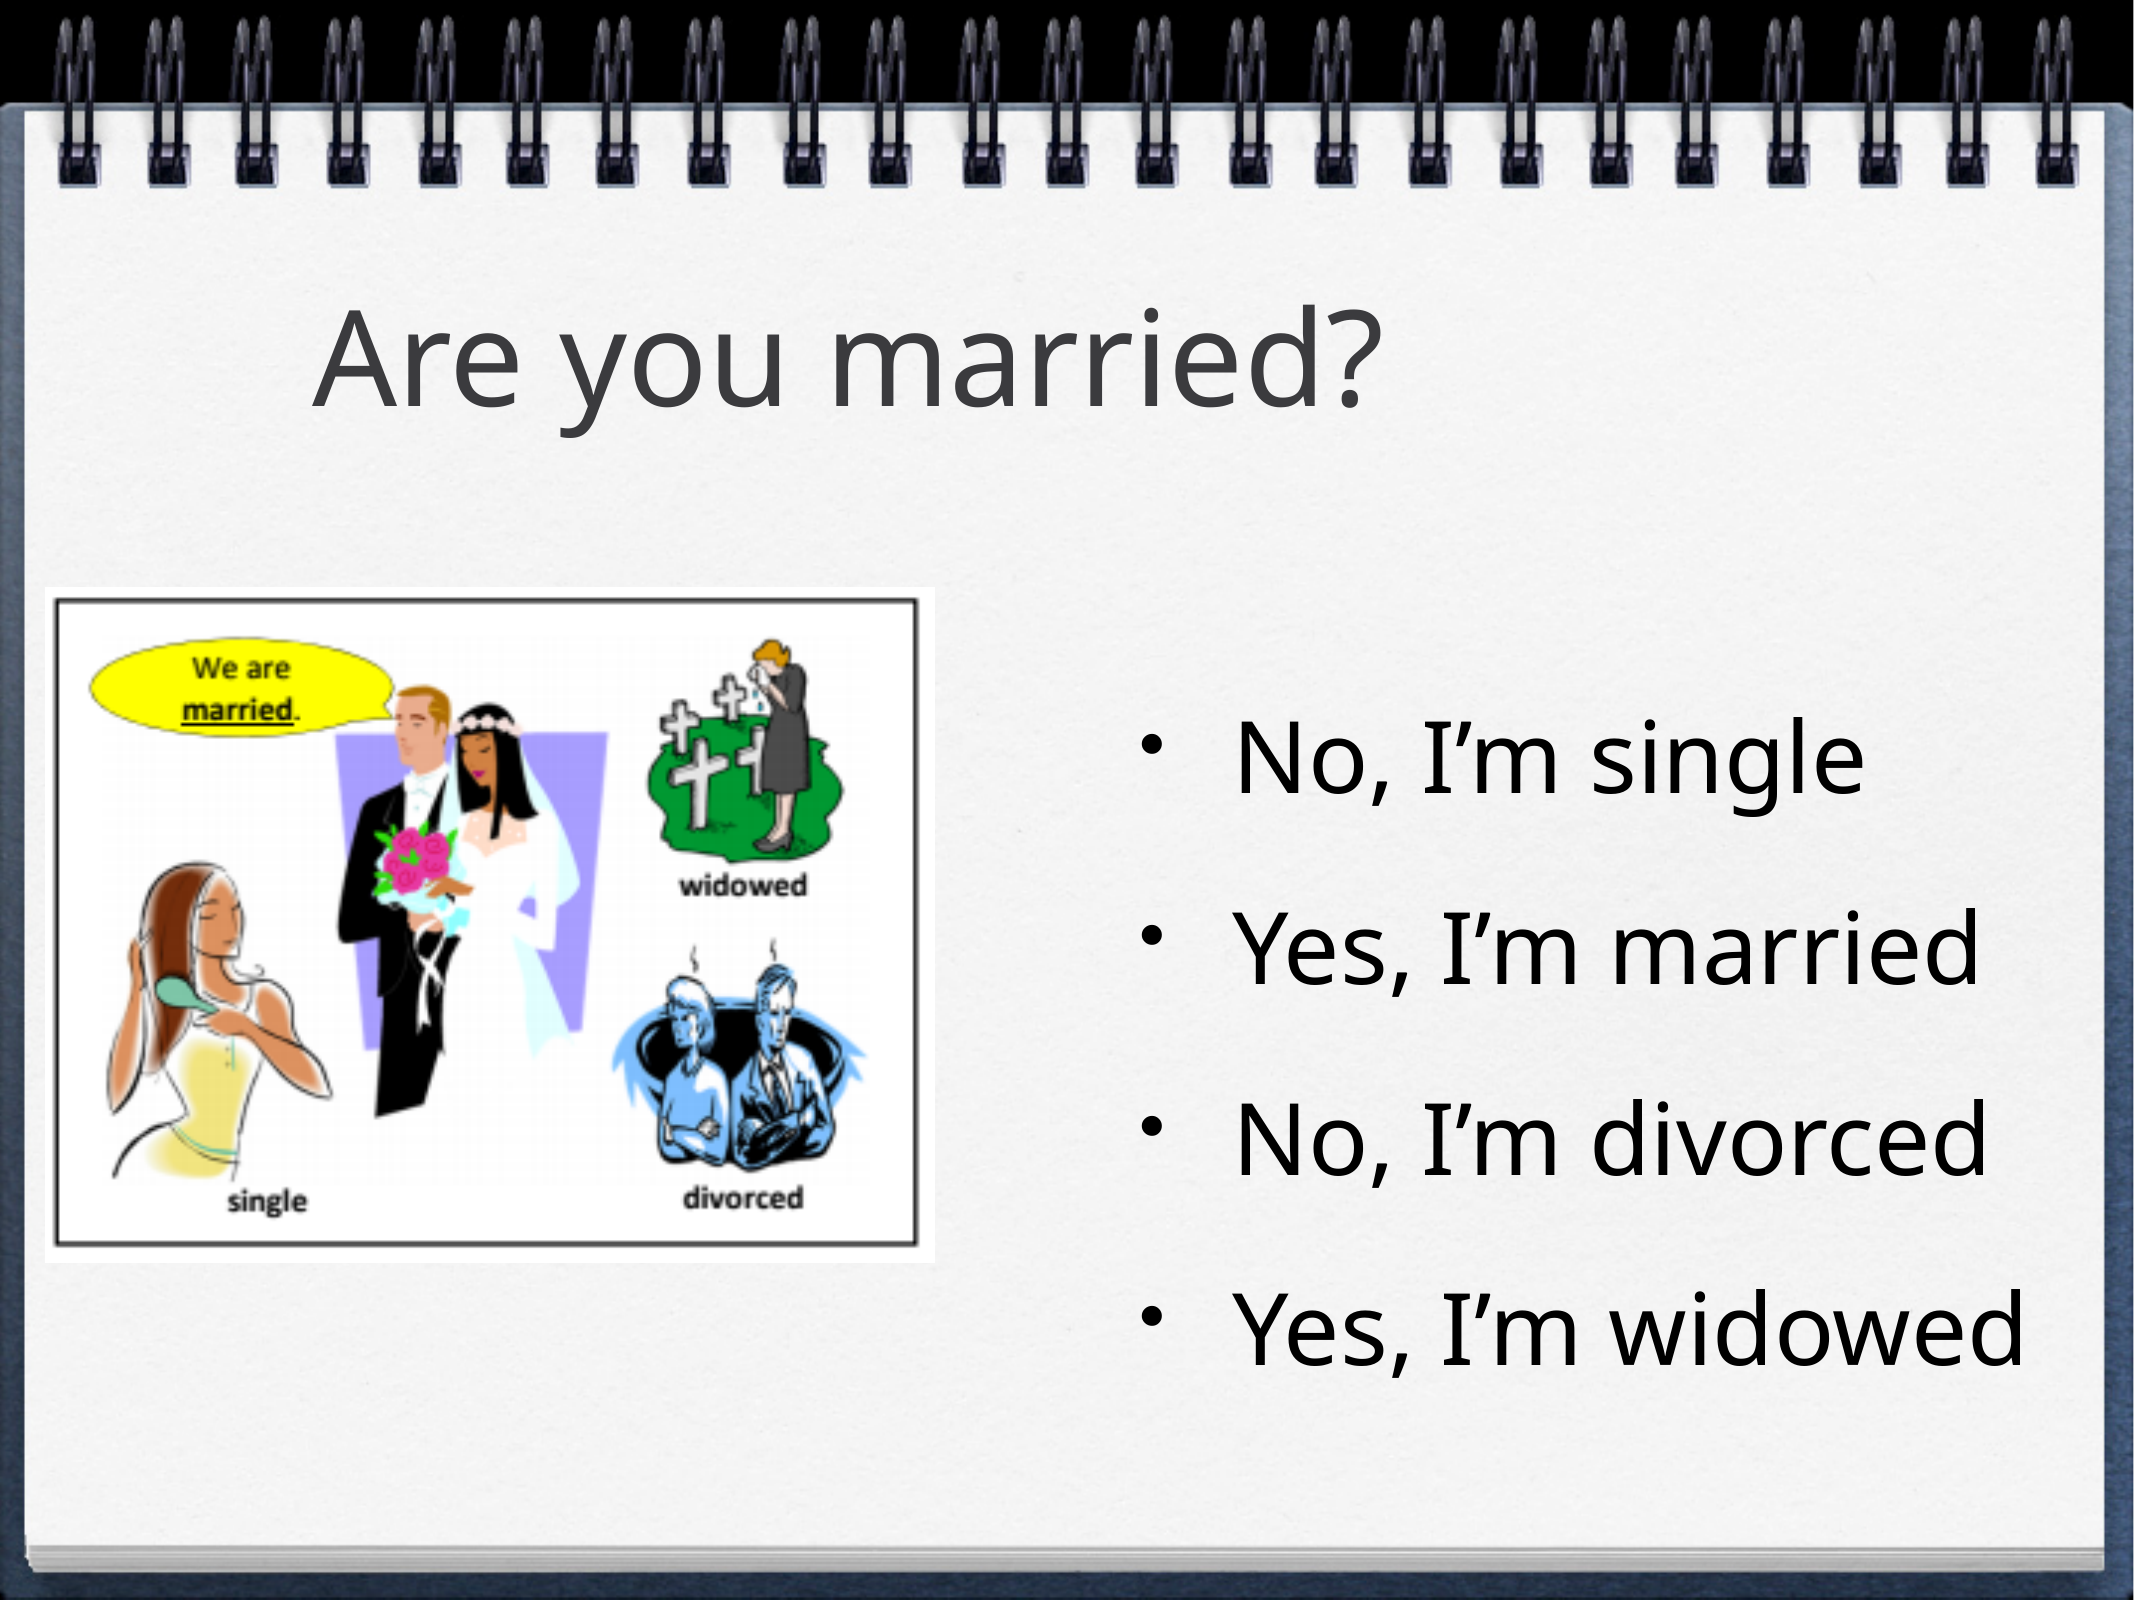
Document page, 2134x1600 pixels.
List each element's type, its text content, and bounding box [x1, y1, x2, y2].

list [45, 587, 935, 1263]
picture [0, 0, 2134, 1600]
list No, I’m single Yes, I’m married No, I’m divorced Yes, I’m widowed [1104, 575, 2055, 1505]
title Are you married? [304, 212, 1825, 494]
